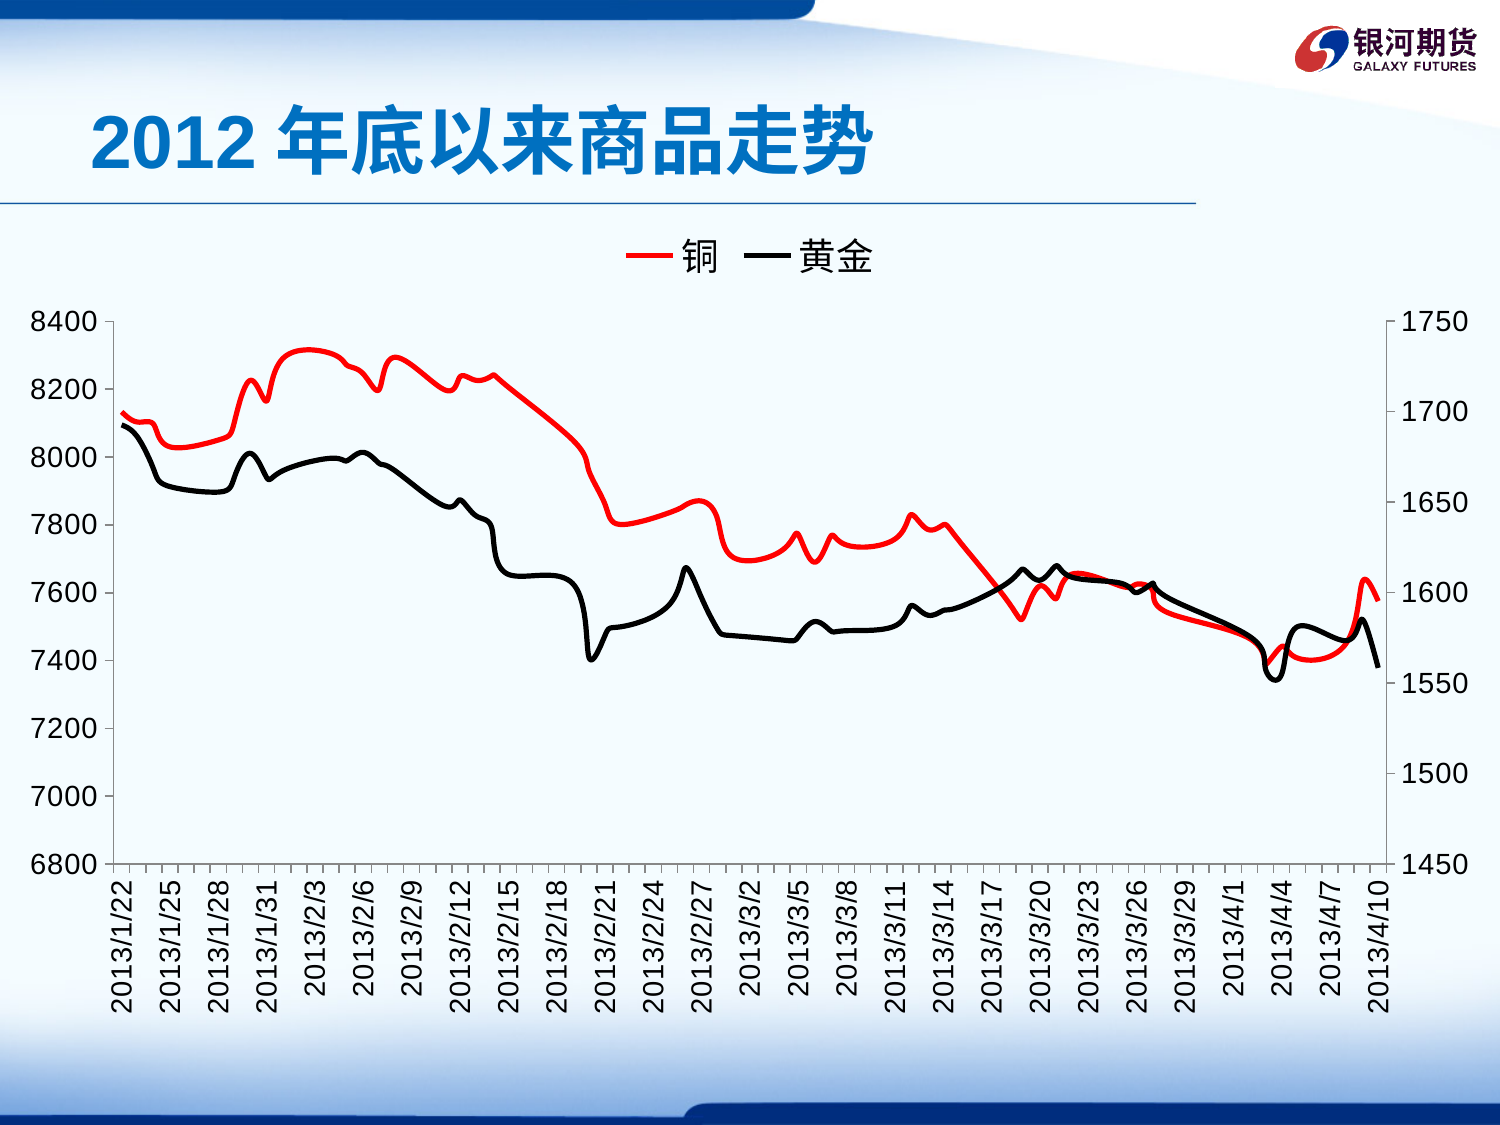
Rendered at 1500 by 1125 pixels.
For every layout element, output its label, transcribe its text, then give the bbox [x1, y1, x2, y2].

title 2012年底以来商品走势 [74, 44, 1426, 209]
picture [0, 1032, 1500, 1125]
picture [0, 0, 1500, 210]
chart [0, 210, 1500, 1032]
